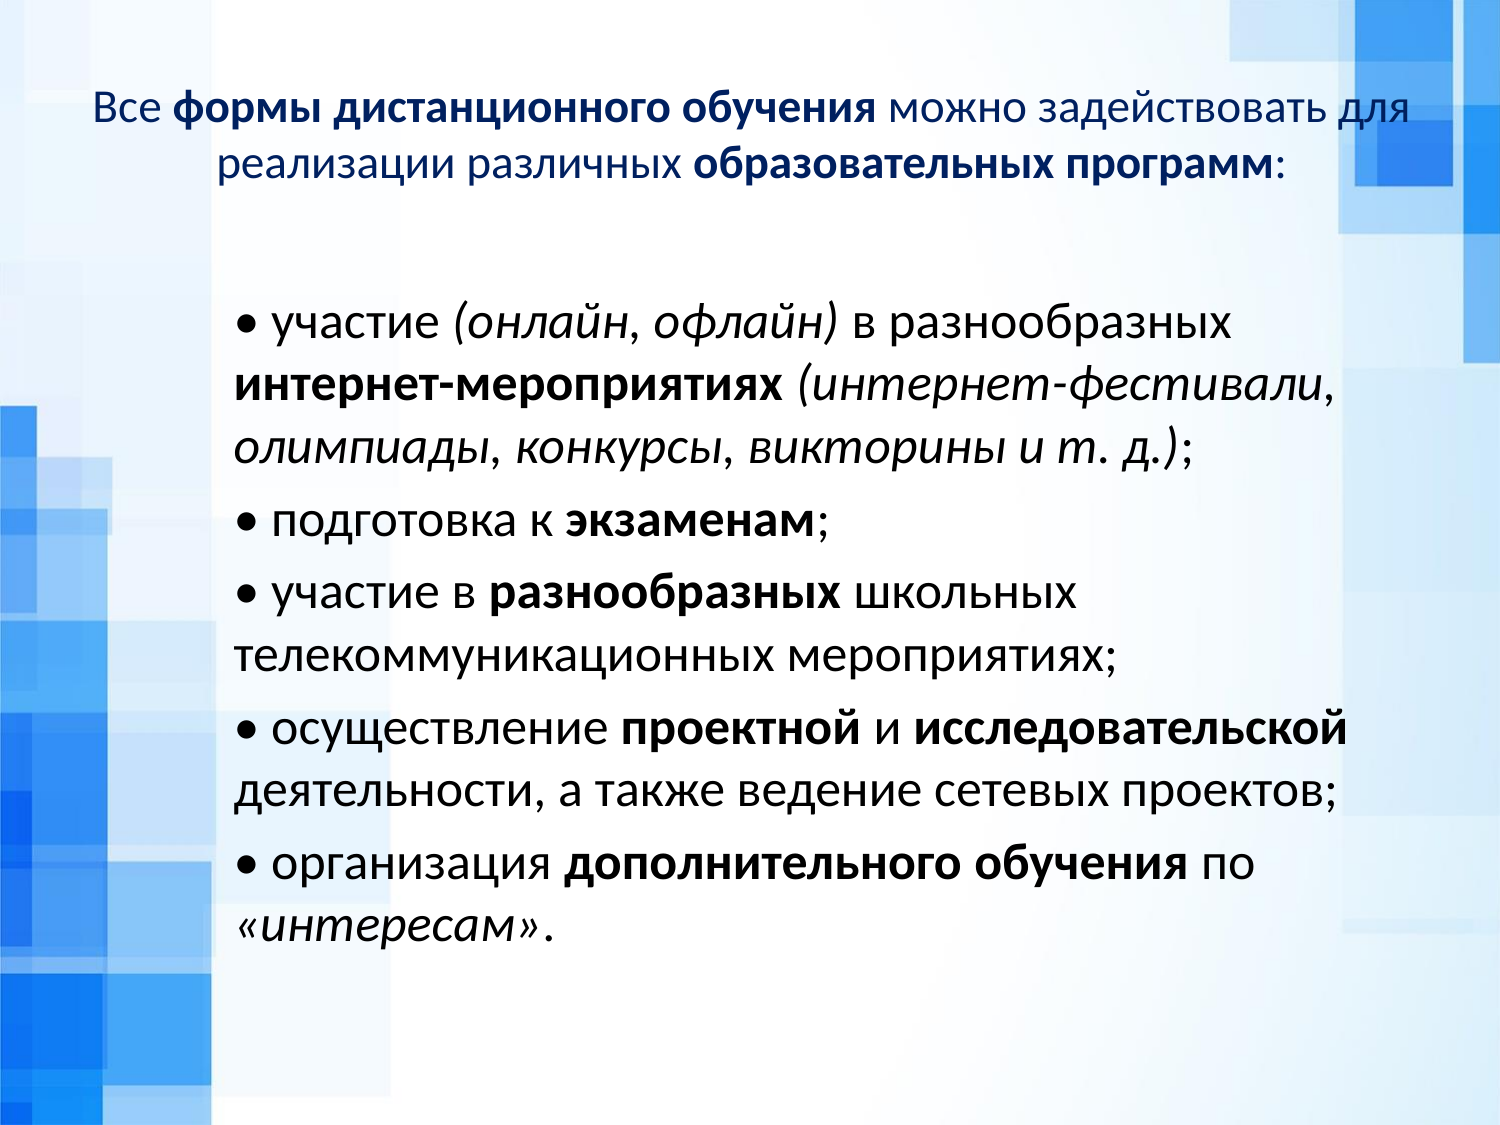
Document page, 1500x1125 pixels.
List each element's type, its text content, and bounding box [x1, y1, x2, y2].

picture [0, 0, 1500, 1125]
title Все формы дистанционного обучения можно задействовать для реализации различных образовательных программ: [76, 66, 1427, 254]
list • участие (онлайн, офлайн) в разнообразных интернет-мероприятиях (интернет-фестивали, олимпиады, конкурсы, викторины и т. д.); • подготовка к экзаменам; • участие в разнообразных школьных телекоммуникационных мероприятиях; • осуществление проектной и исследовательской деятельности, а также ведение сетевых проектов; • организация дополнительного обучения по «интересам». [218, 278, 1388, 1022]
